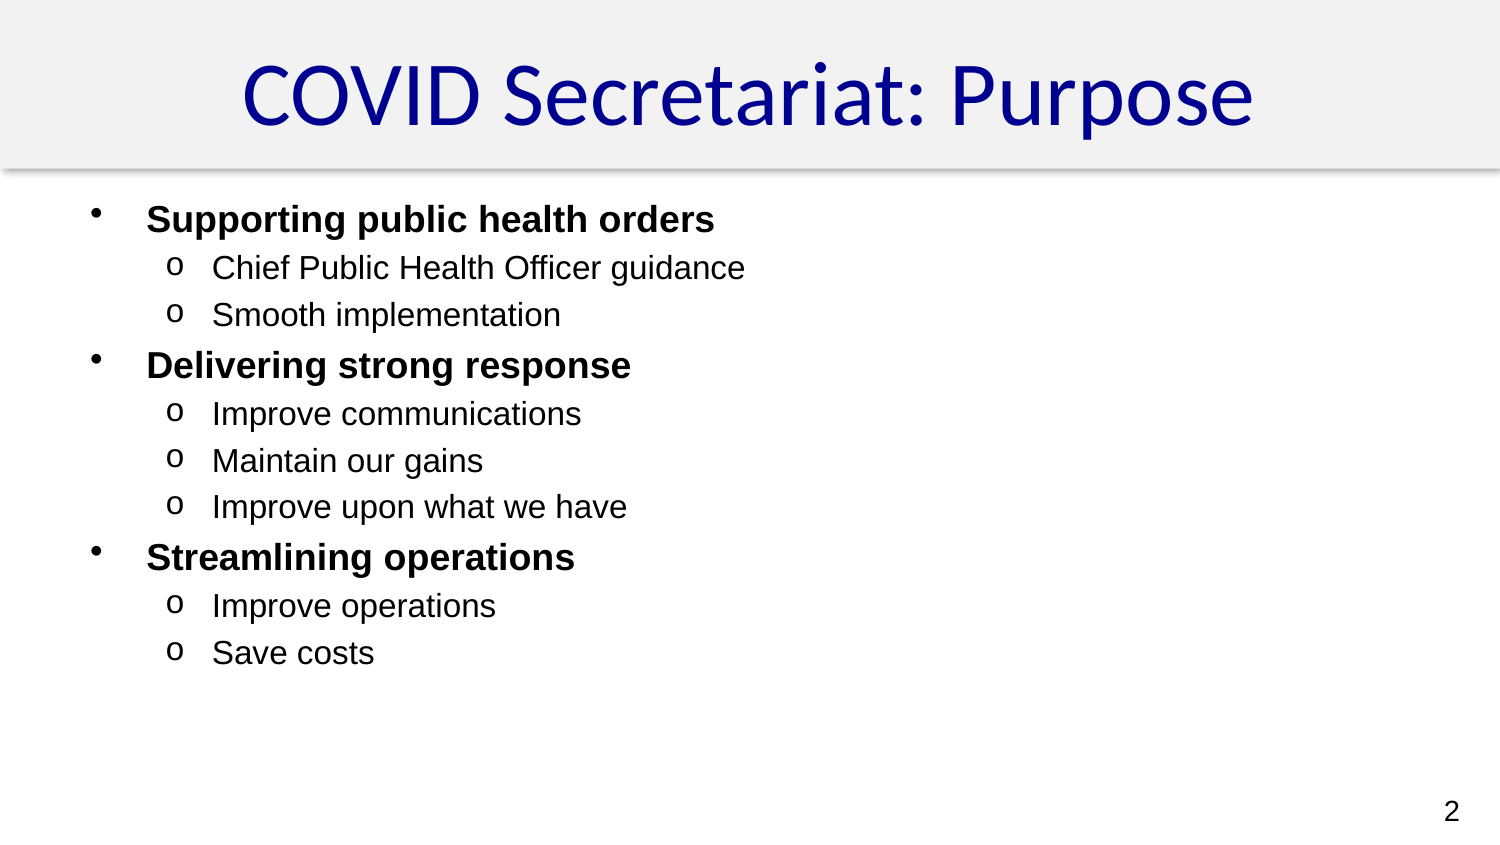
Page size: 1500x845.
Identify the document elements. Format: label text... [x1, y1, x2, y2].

title COVID Secretariat: Purpose [75, 18, 1425, 160]
slide_number 2 [1124, 784, 1476, 823]
list Supporting public health orders Chief Public Health Officer guidance Smooth implementation Delivering strong response Improve communications Maintain our gains Improve upon what we have Streamlining operations Improve operations Save costs [75, 187, 1425, 745]
